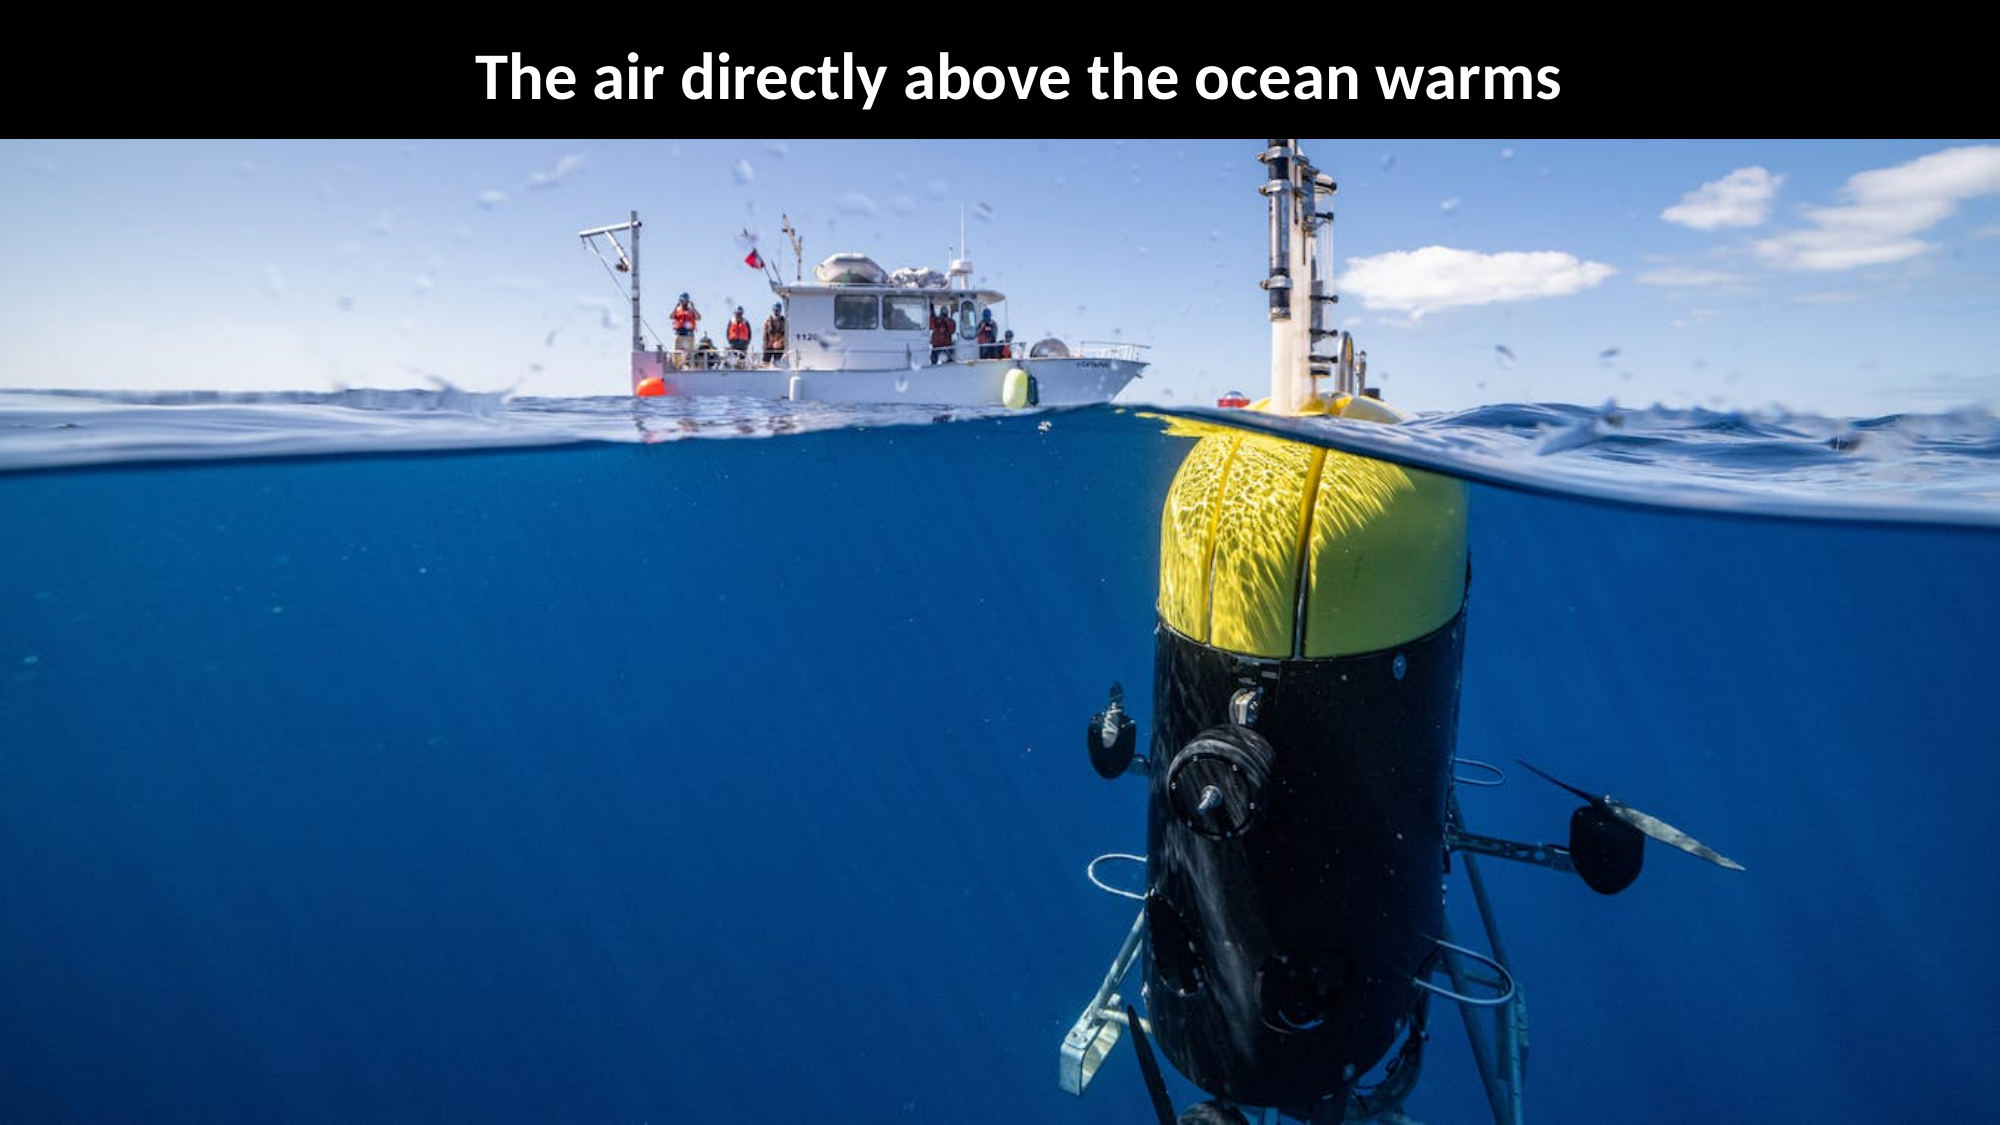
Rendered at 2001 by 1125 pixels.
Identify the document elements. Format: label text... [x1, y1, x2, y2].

text_box The air directly above the ocean warms [180, 25, 1859, 120]
picture [0, 139, 2000, 1125]
